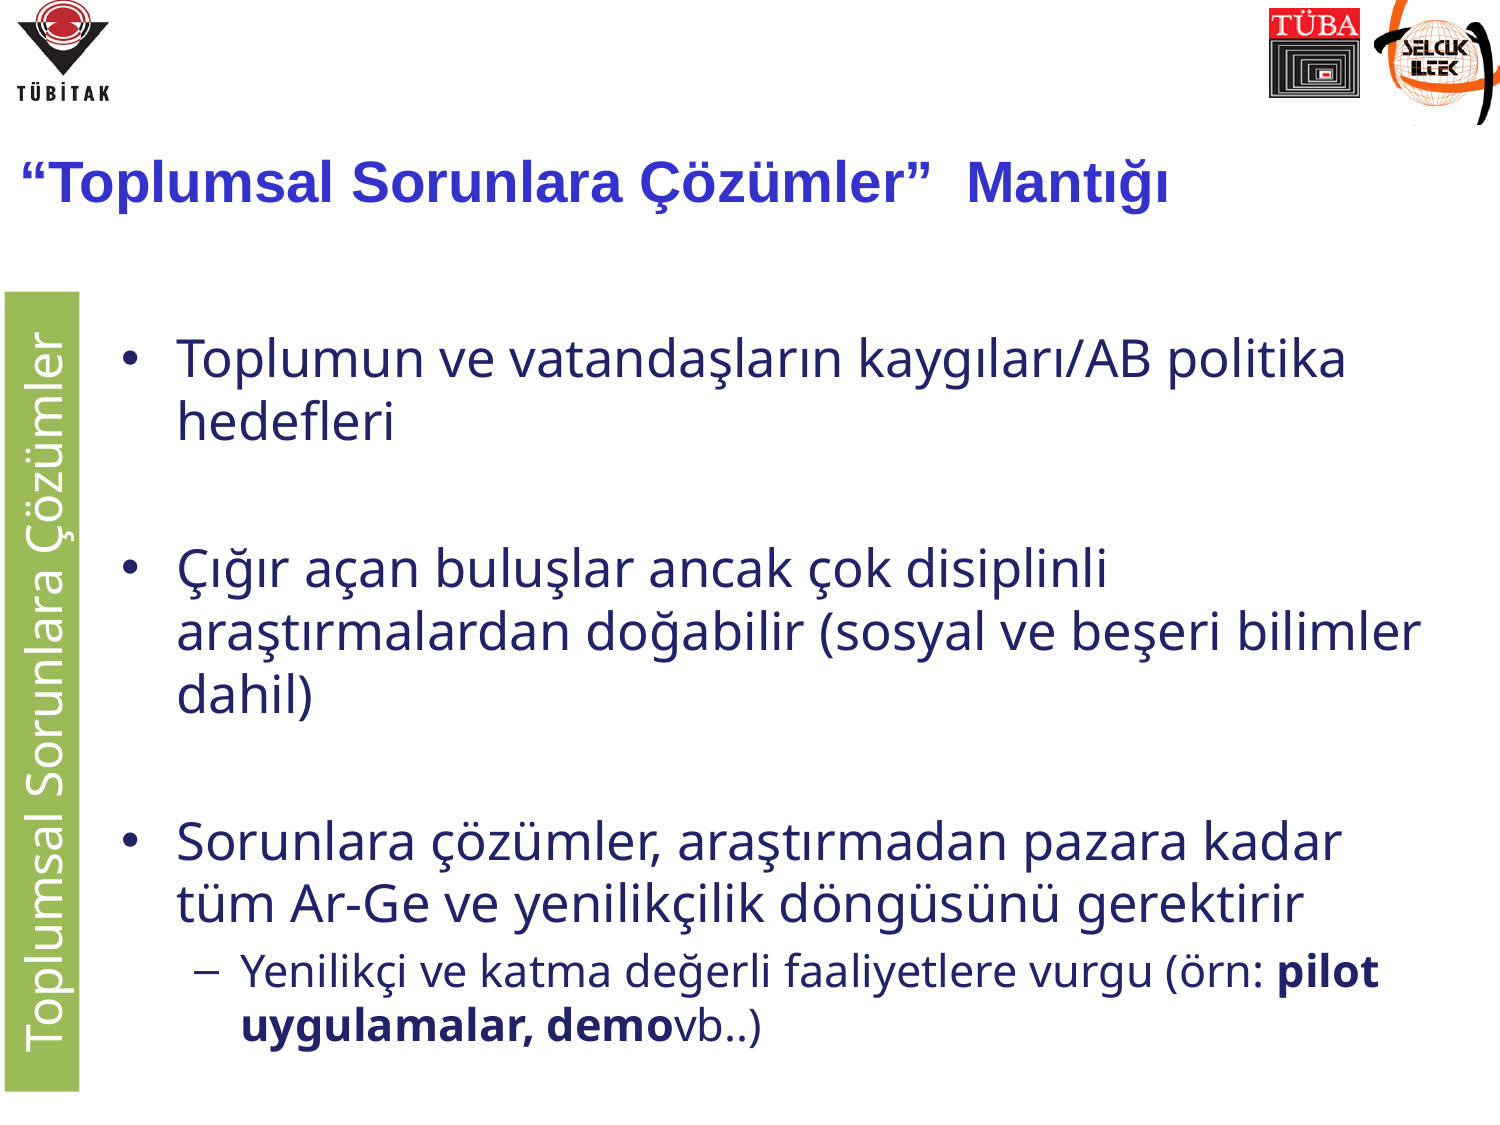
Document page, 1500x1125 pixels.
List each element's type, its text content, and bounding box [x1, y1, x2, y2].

picture [1269, 8, 1360, 98]
text_box “Toplumsal Sorunlara Çözümler” Mantığı [4, 137, 1500, 293]
text_box Toplumsal Sorunlara Çözümler [4, 291, 80, 1092]
picture [1373, 0, 1500, 125]
picture [17, 0, 109, 102]
list Toplumun ve vatandaşların kaygıları/AB politika hedefleri Çığır açan buluşlar ancak çok disiplinli araştırmalardan doğabilir (sosyal ve beşeri bilimler dahil) Sorunlara çözümler, araştırmadan pazara kadar tüm Ar-Ge ve yenilikçilik döngüsünü gerektirir Yenilikçi ve katma değerli faaliyetlere vurgu (örn: pilot uygulamalar, demovb..) [106, 317, 1457, 1061]
